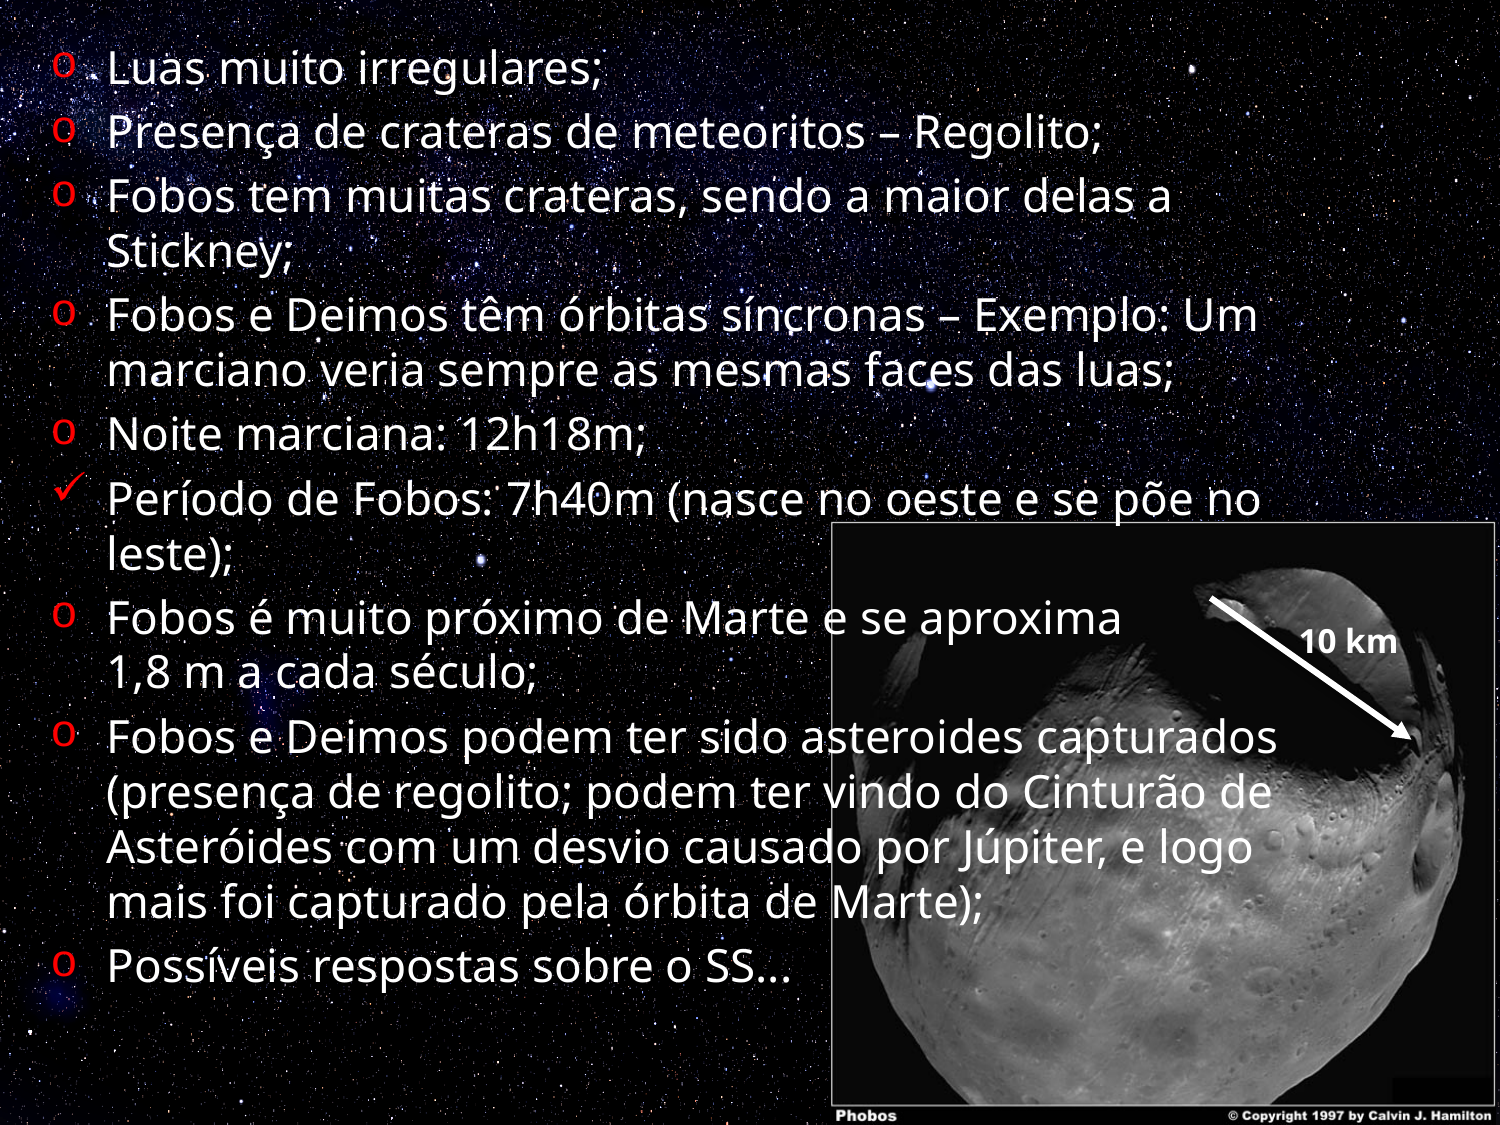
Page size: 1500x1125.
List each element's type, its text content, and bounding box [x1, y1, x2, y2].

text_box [1210, 597, 1412, 740]
list Luas muito irregulares; Presença de crateras de meteoritos – Regolito; Fobos tem muitas crateras, sendo a maior delas a Stickney; Fobos e Deimos têm órbitas síncronas – Exemplo: Um marciano veria sempre as mesmas faces das luas; Noite marciana: 12h18m; Período de Fobos: 7h40m (nasce no oeste e se põe no leste); Fobos é muito próximo de Marte e se aproxima 1,8 m a cada século; Fobos e Deimos podem ter sido asteroides capturados (presença de regolito; podem ter vindo do Cinturão de Asteróides com um desvio causado por Júpiter, e logo mais foi capturado pela órbita de Marte); Possíveis respostas sobre o SS... [35, 30, 1311, 707]
picture [0, 0, 1500, 1125]
